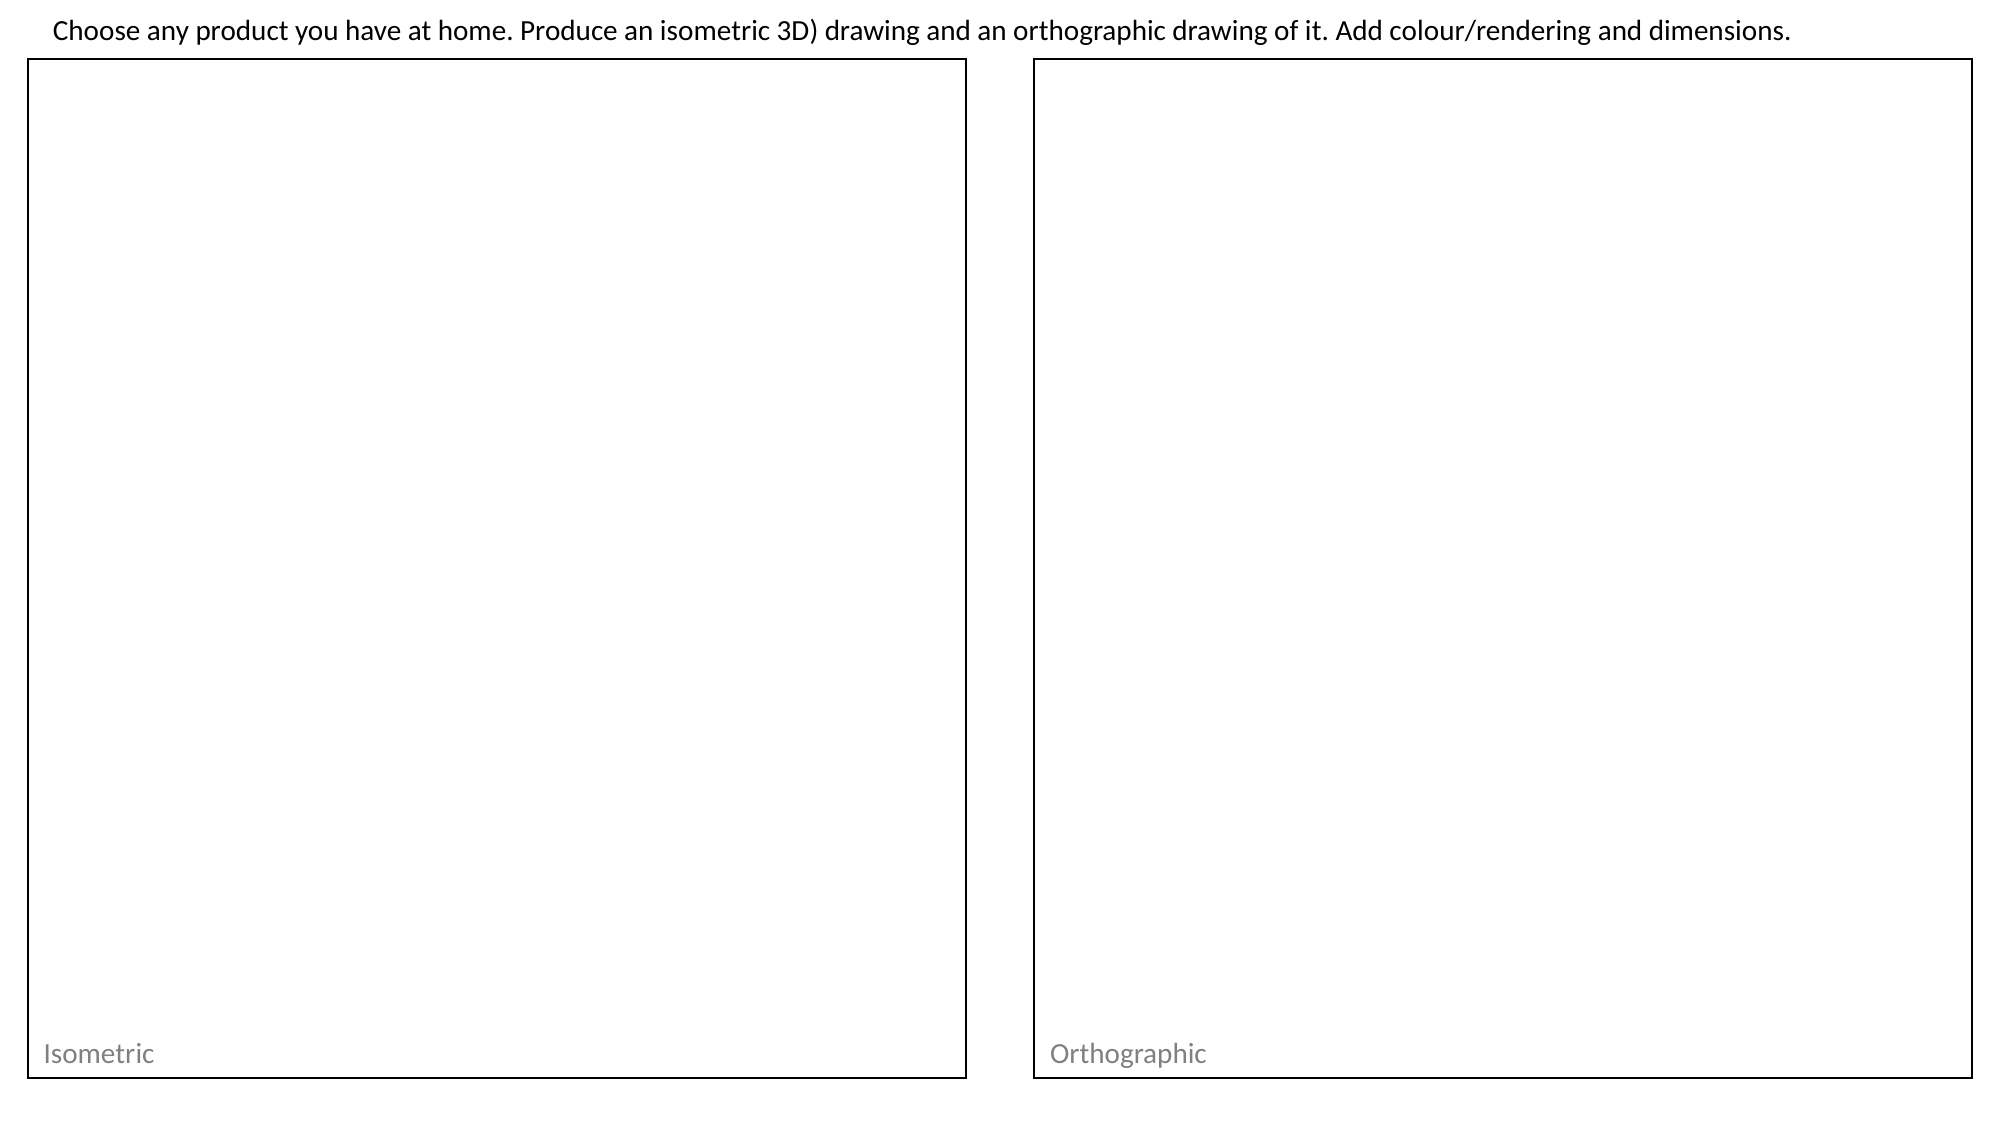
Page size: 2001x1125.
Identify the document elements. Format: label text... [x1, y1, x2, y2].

text_box [27, 58, 967, 1079]
text_box Isometric [28, 1026, 170, 1077]
text_box Orthographic [1035, 1026, 1222, 1077]
text_box Choose any product you have at home. Produce an isometric 3D) drawing and an orthographic drawing of it. Add colour/rendering and dimensions. [38, 4, 1809, 54]
text_box [1033, 58, 1973, 1079]
